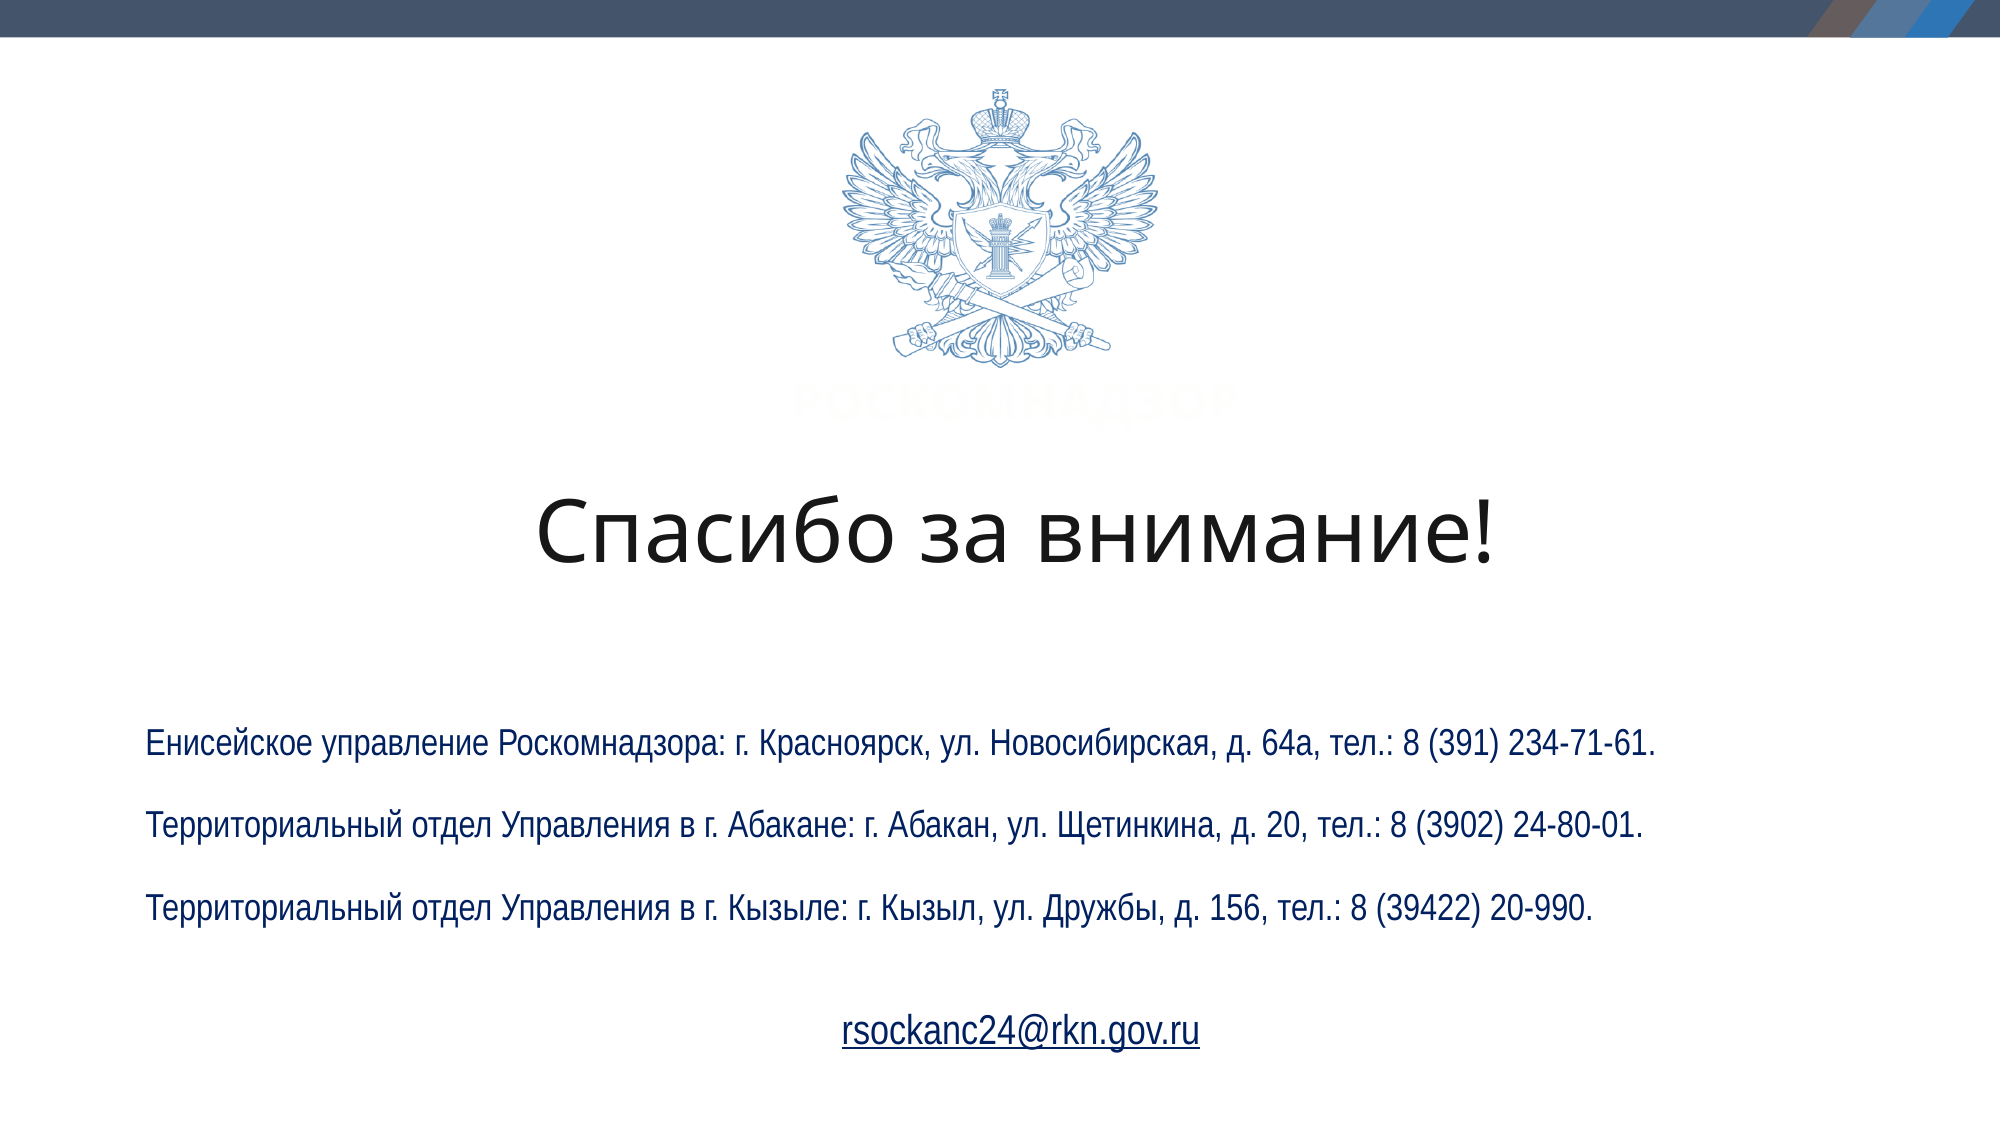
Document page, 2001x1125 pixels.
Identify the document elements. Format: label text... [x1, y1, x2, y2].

title Спасибо за внимание! [165, 415, 1866, 640]
text_box Енисейское управление Роскомнадзора: г. Красноярск, ул. Новосибирская, д. 64а, тел.: 8 (391) 234-71-61. Территориальный отдел Управления в г. Абакане: г. Абакан, ул. Щетинкина, д. 20, тел.: 8 (3902) 24-80-01. Территориальный отдел Управления в г. Кызыле: г. Кызыл, ул. Дружбы, д. 156, тел.: 8 (39422) 20-990. rsockanc24@rkn.gov.ru [130, 640, 1912, 1061]
